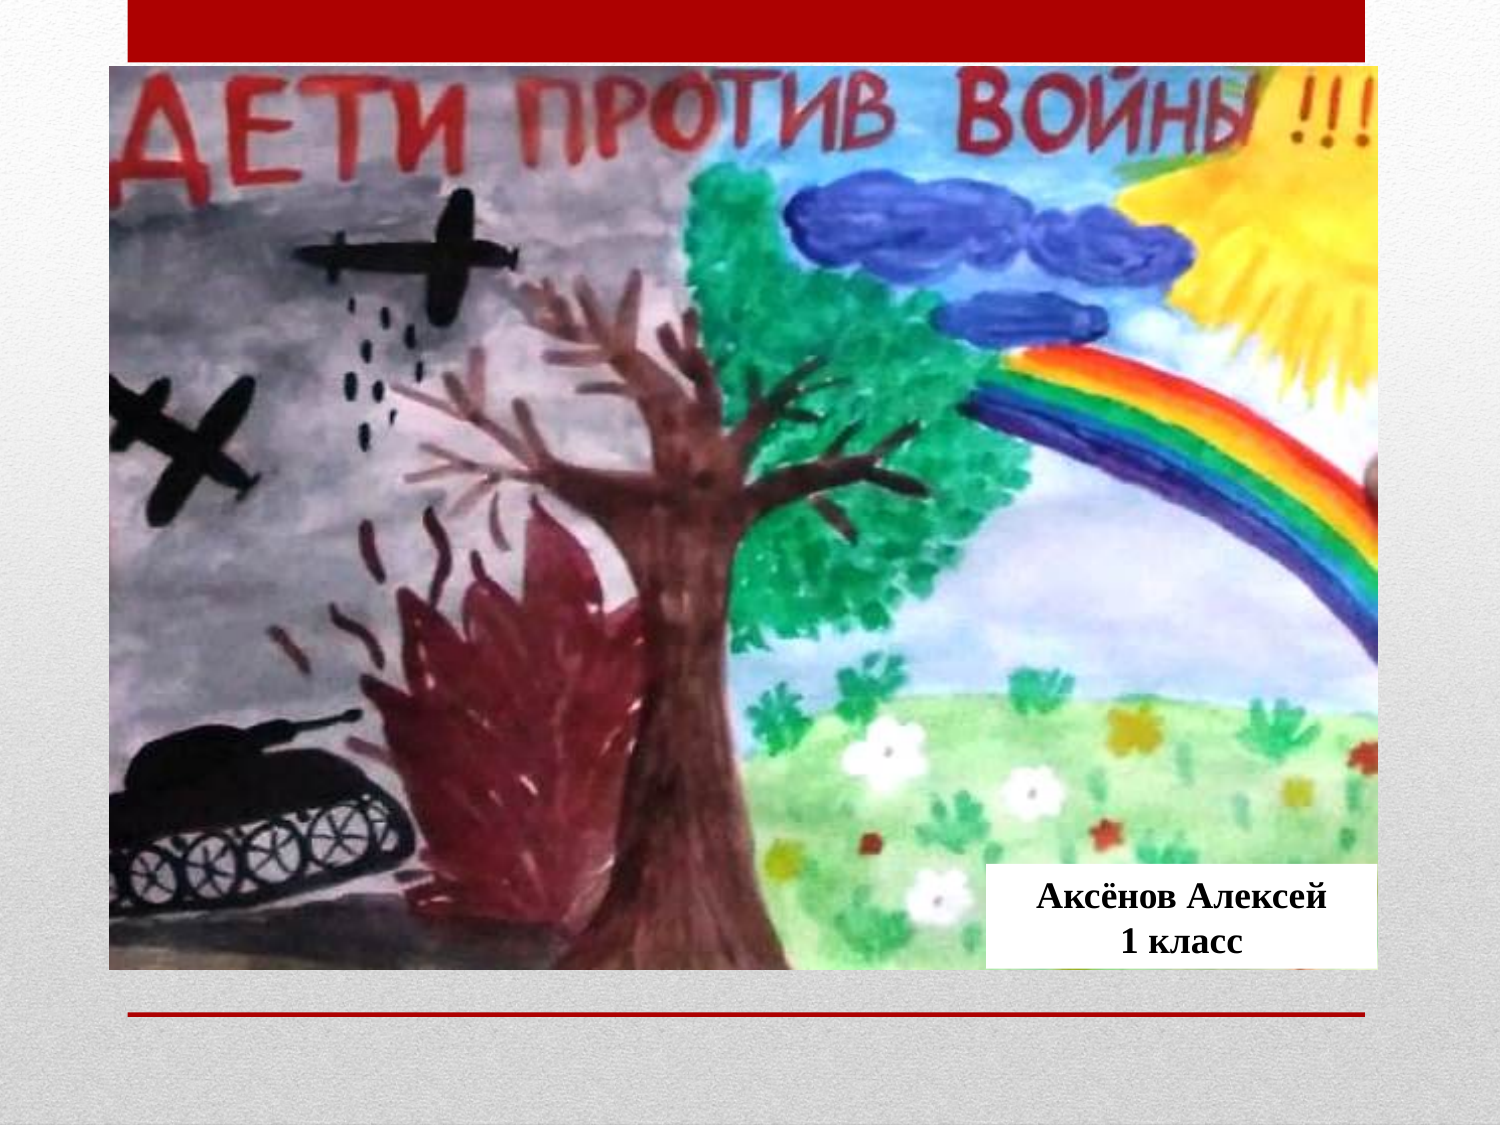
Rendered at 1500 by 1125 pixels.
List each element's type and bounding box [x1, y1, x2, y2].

picture [108, 65, 1379, 971]
